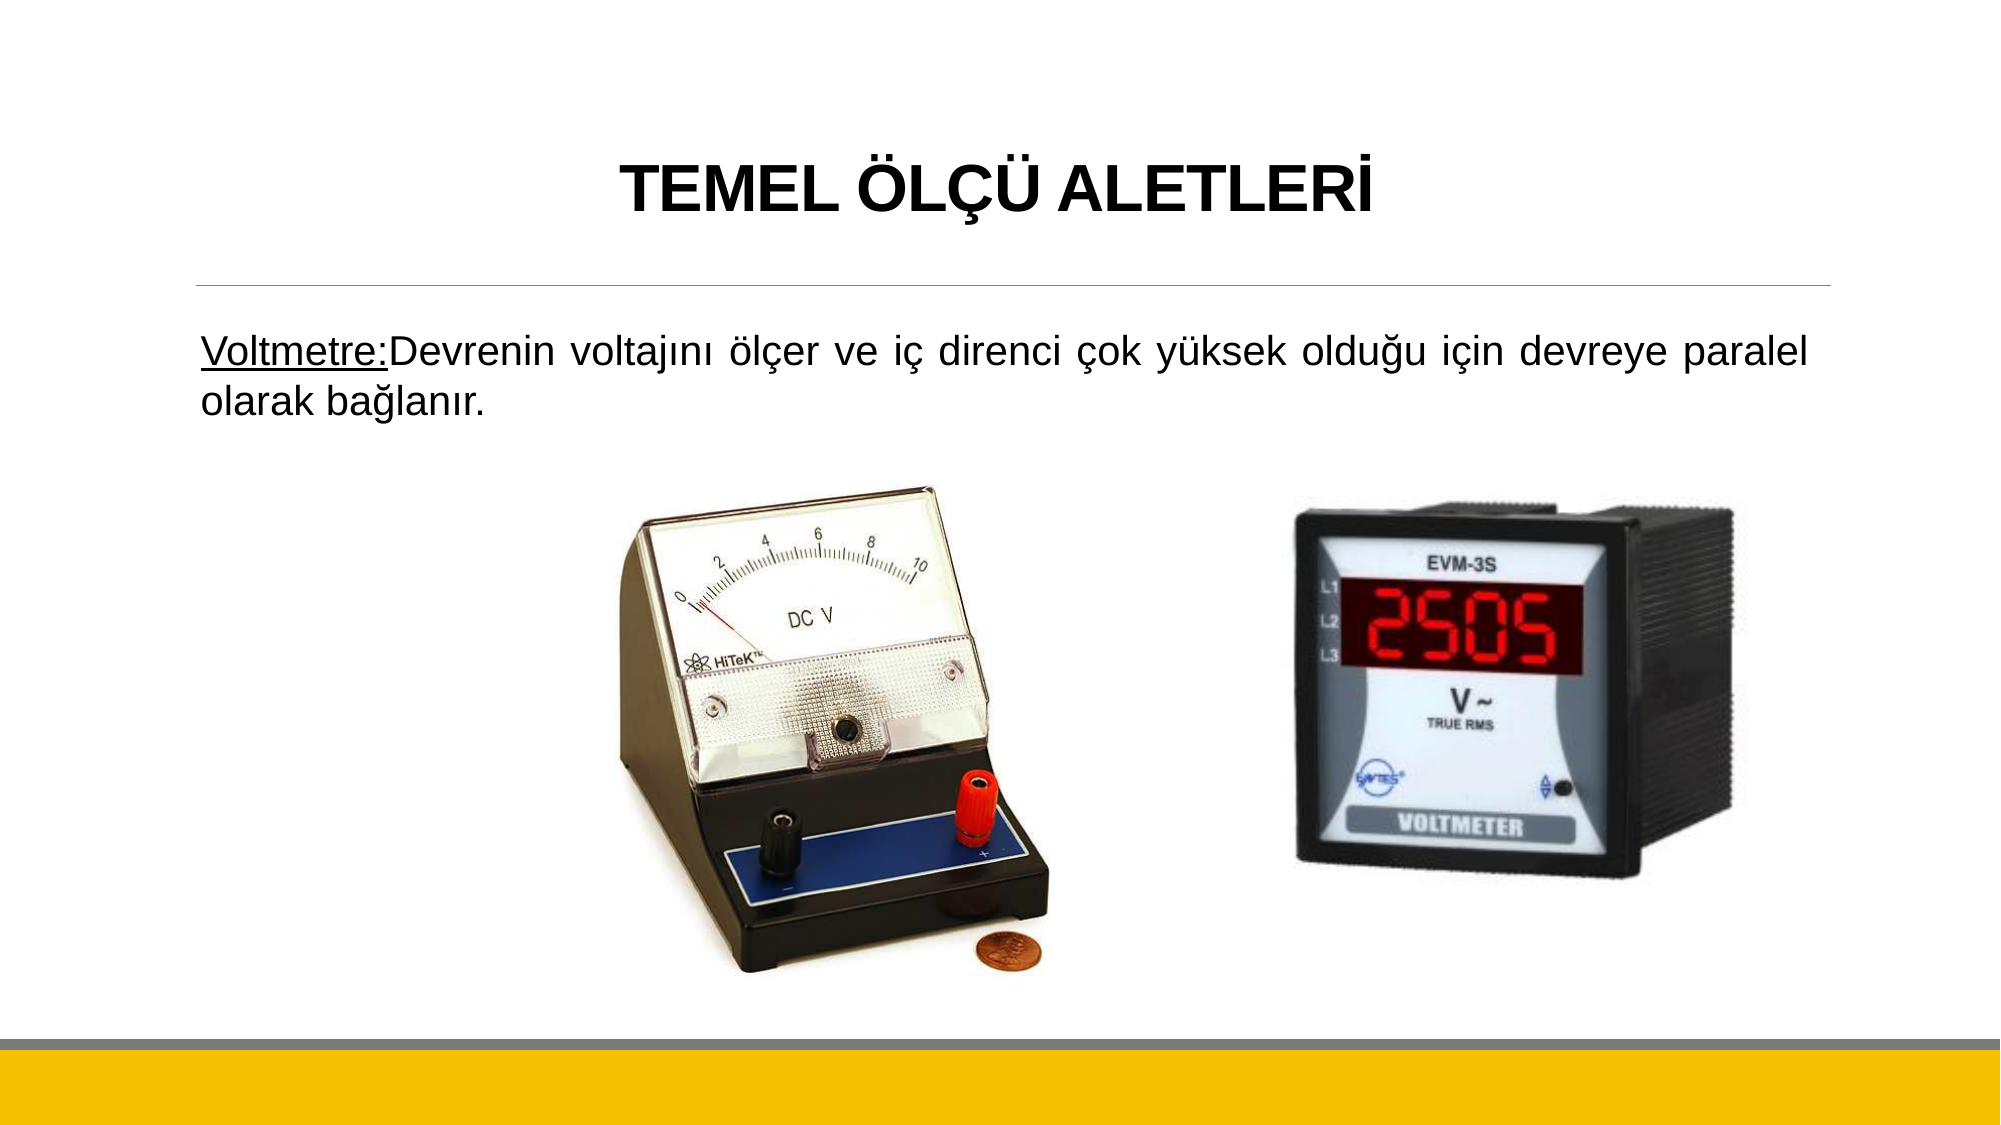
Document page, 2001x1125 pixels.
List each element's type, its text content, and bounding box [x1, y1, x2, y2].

picture [1278, 480, 1748, 899]
picture [582, 476, 1087, 981]
text_box Voltmetre:Devrenin voltajını ölçer ve iç direnci çok yüksek olduğu için devreye paralel olarak bağlanır. [185, 316, 1825, 642]
text_box TEMEL ÖLÇÜ ALETLERİ [247, 150, 1748, 233]
